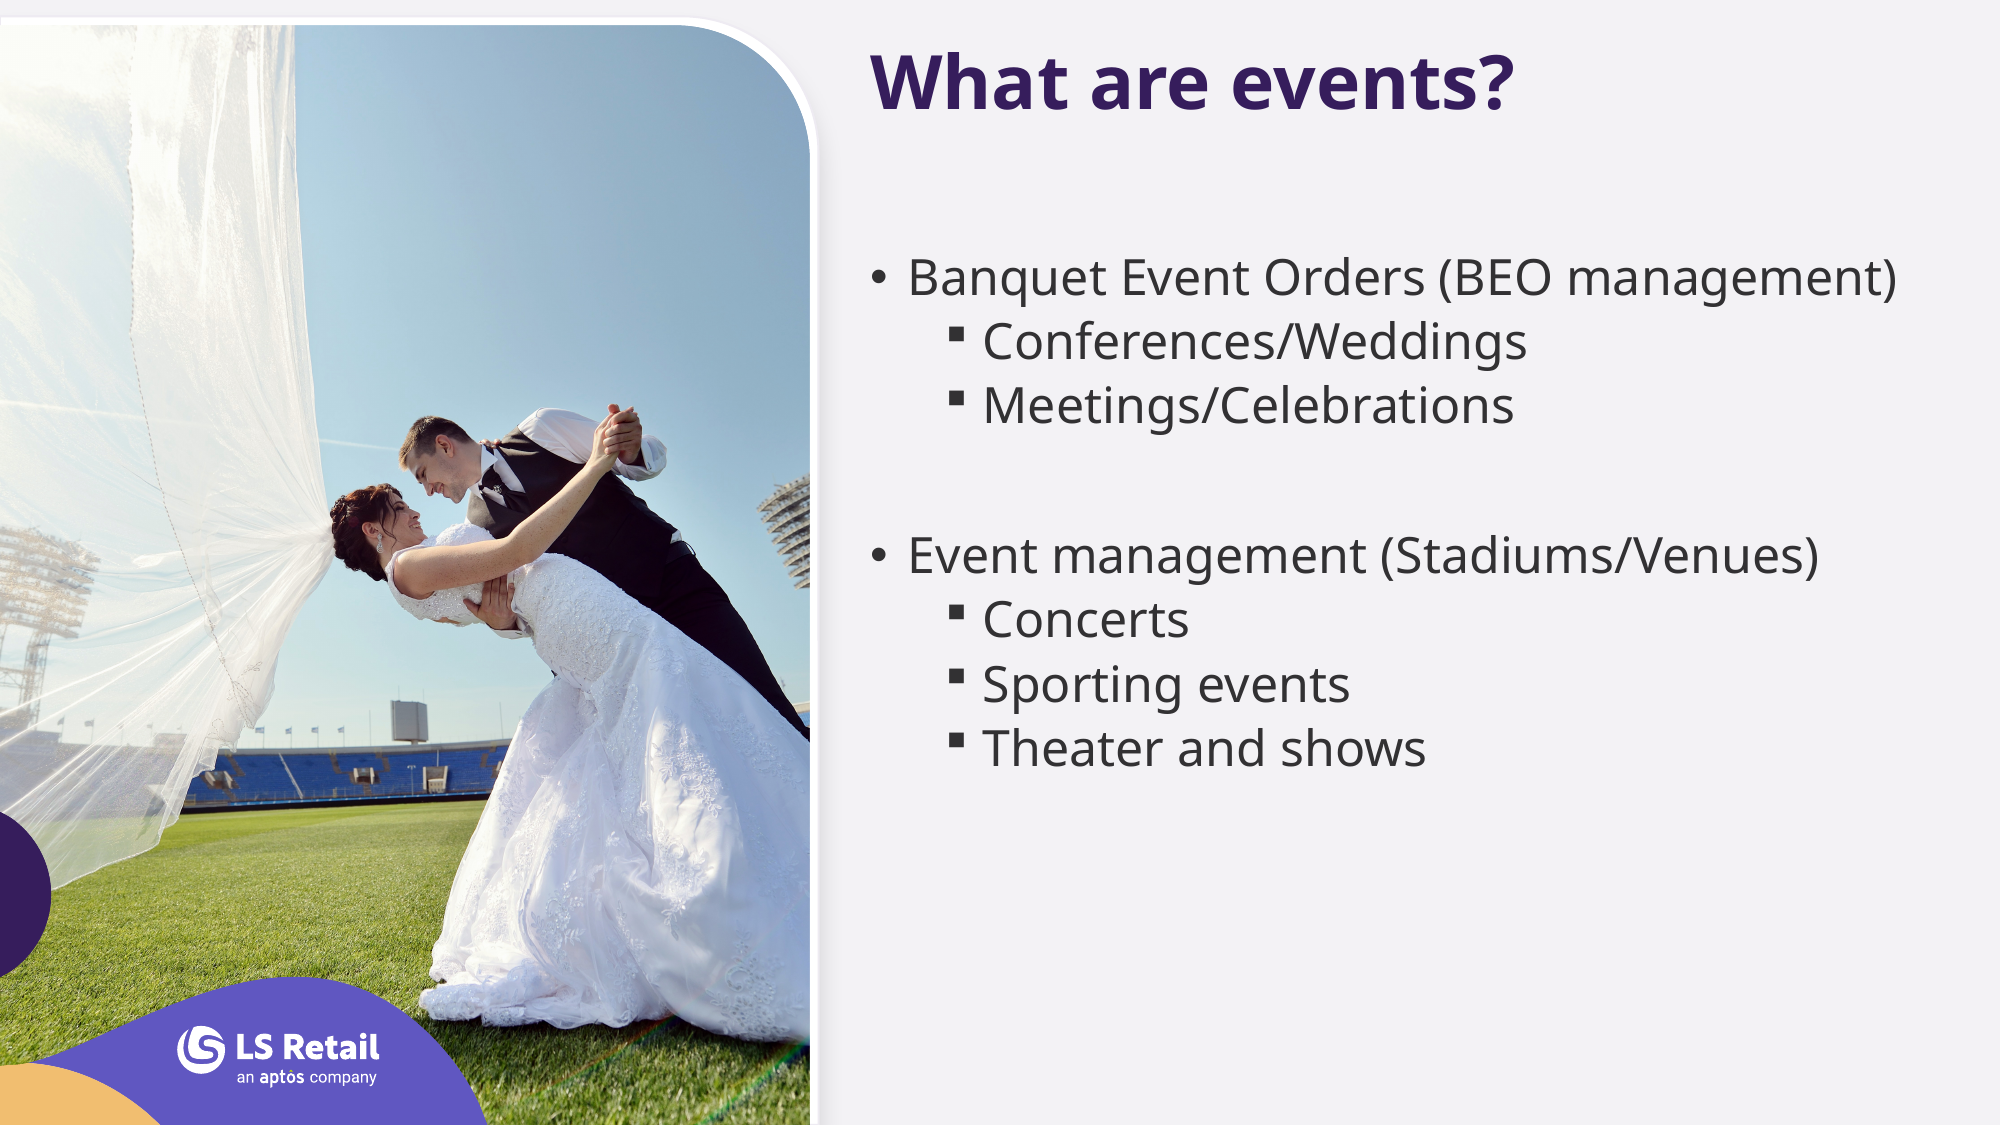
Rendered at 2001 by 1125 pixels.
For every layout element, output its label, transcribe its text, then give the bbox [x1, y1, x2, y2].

title What are events? [855, 37, 1945, 134]
list Banquet Event Orders (BEO management) Conferences/Weddings Meetings/Celebrations Event management (Stadiums/Venues) Concerts Sporting events Theater and shows [855, 163, 1945, 1086]
picture [0, 25, 810, 1125]
